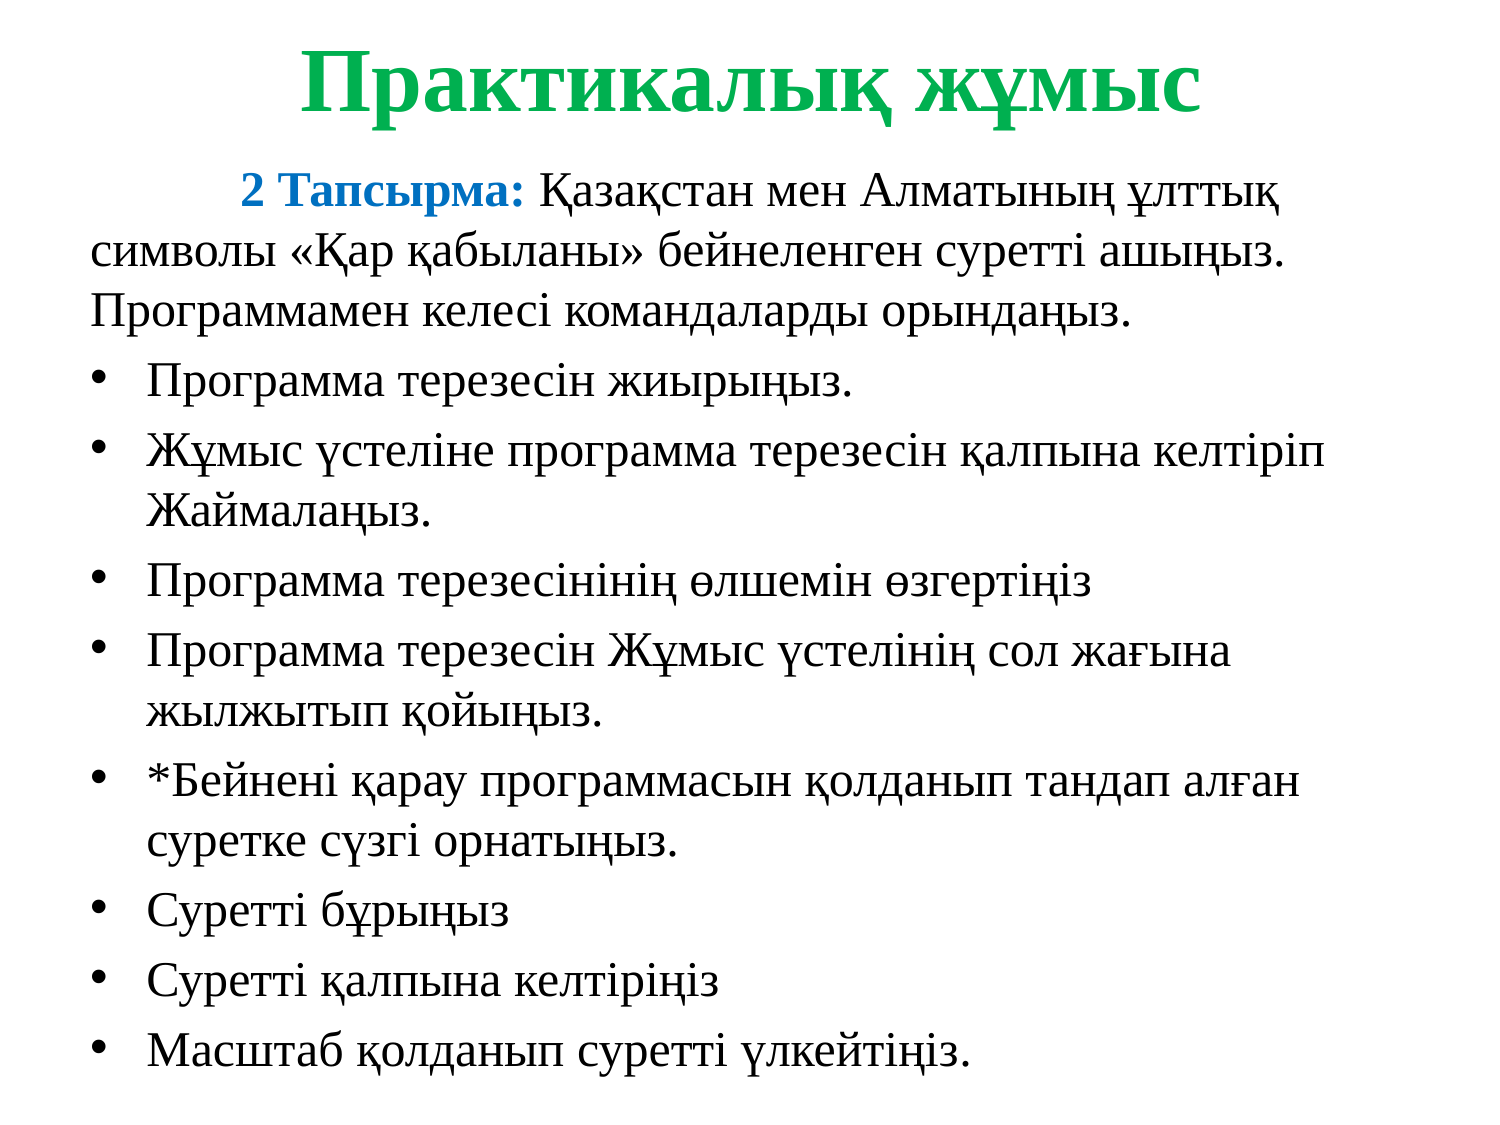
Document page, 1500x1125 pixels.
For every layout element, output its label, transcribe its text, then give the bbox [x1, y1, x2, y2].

title Практикалық жұмыс [76, 23, 1427, 138]
list 2 Тапсырма: Қазақстан мен Алматының ұлттық символы «Қар қабыланы» бейнеленген суретті ашыңыз. Программамен келесі командаларды орындаңыз. Программа терезесін жиырыңыз. Жұмыс үстеліне программа терезесін қалпына келтіріп Жаймалаңыз. Программа терезесінінің өлшемін өзгертіңіз Программа терезесін Жұмыс үстелінің сол жағына жылжытып қойыңыз. *Бейнені қарау программасын қолданып тандап алған суретке сүзгі орнатыңыз. Суретті бұрыңыз Суретті қалпына келтіріңіз Масштаб қолданып суретті үлкейтіңіз. [75, 149, 1459, 1071]
